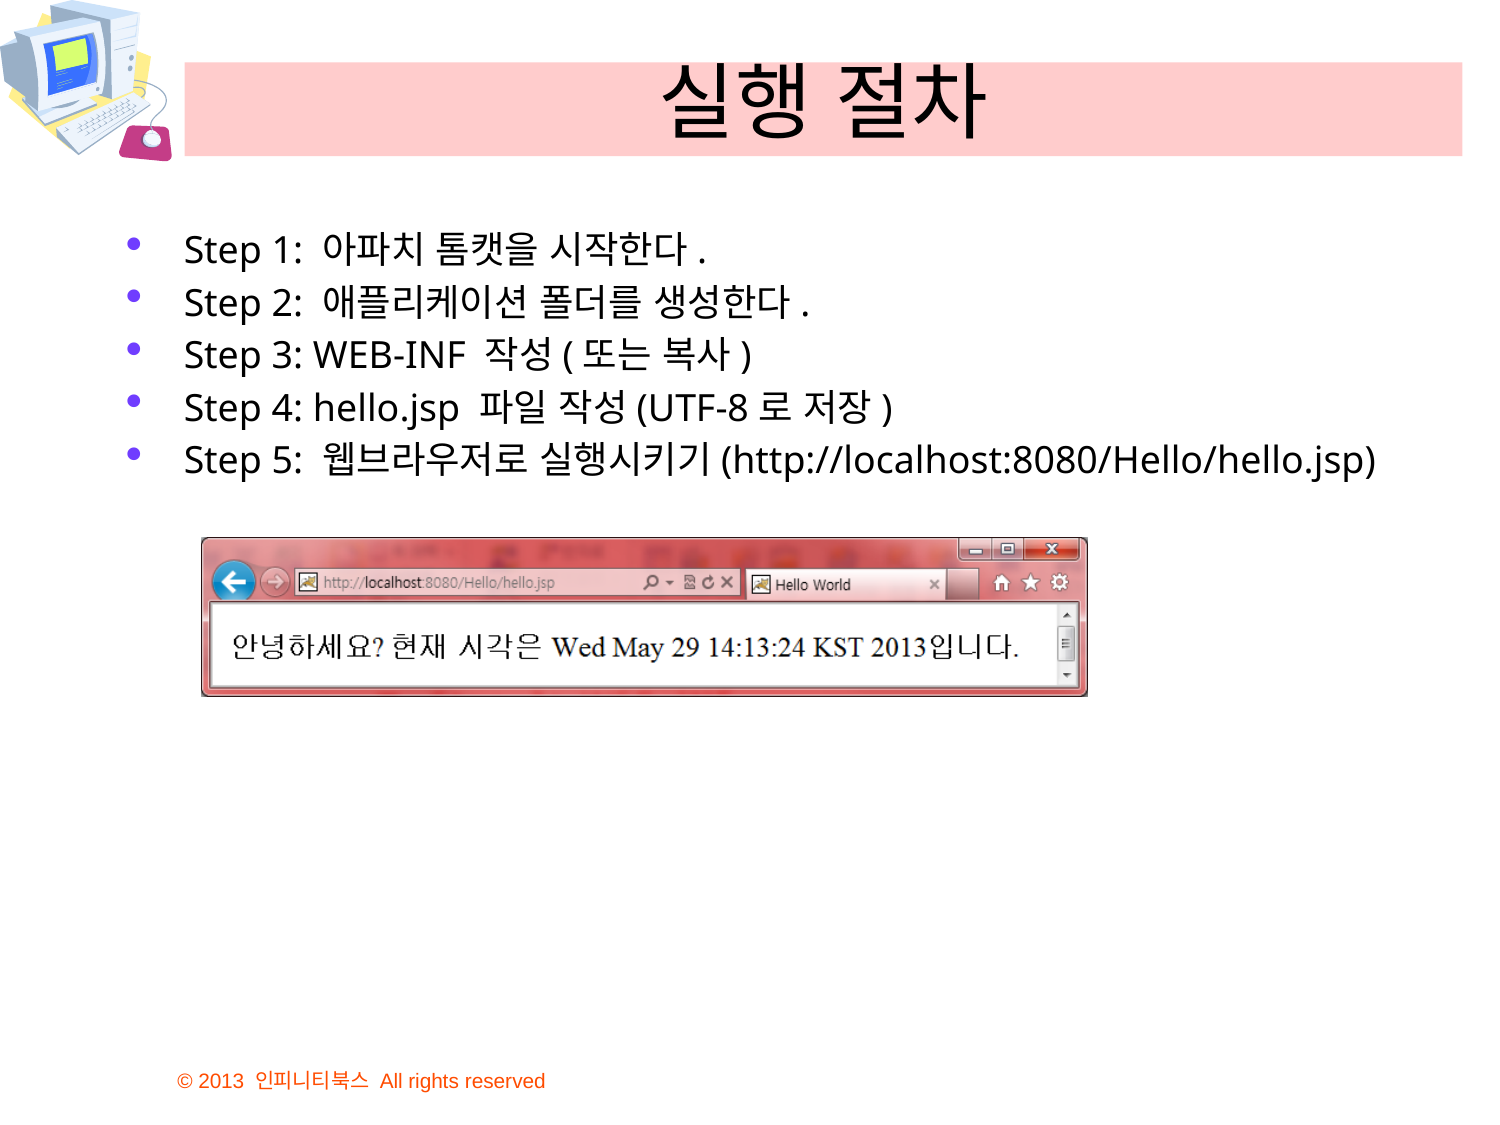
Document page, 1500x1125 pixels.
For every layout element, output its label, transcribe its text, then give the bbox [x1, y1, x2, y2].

title 실행 절차 [184, 62, 1463, 157]
list Step 1: 아파치 톰캣을 시작한다. Step 2: 애플리케이션 폴더를 생성한다. Step 3: WEB-INF 작성(또는 복사) Step 4: hello.jsp 파일 작성(UTF-8로 저장) Step 5: 웹브라우저로 실행시키기(http://localhost:8080/Hello/hello.jsp) [112, 218, 1460, 900]
picture [201, 537, 1088, 698]
